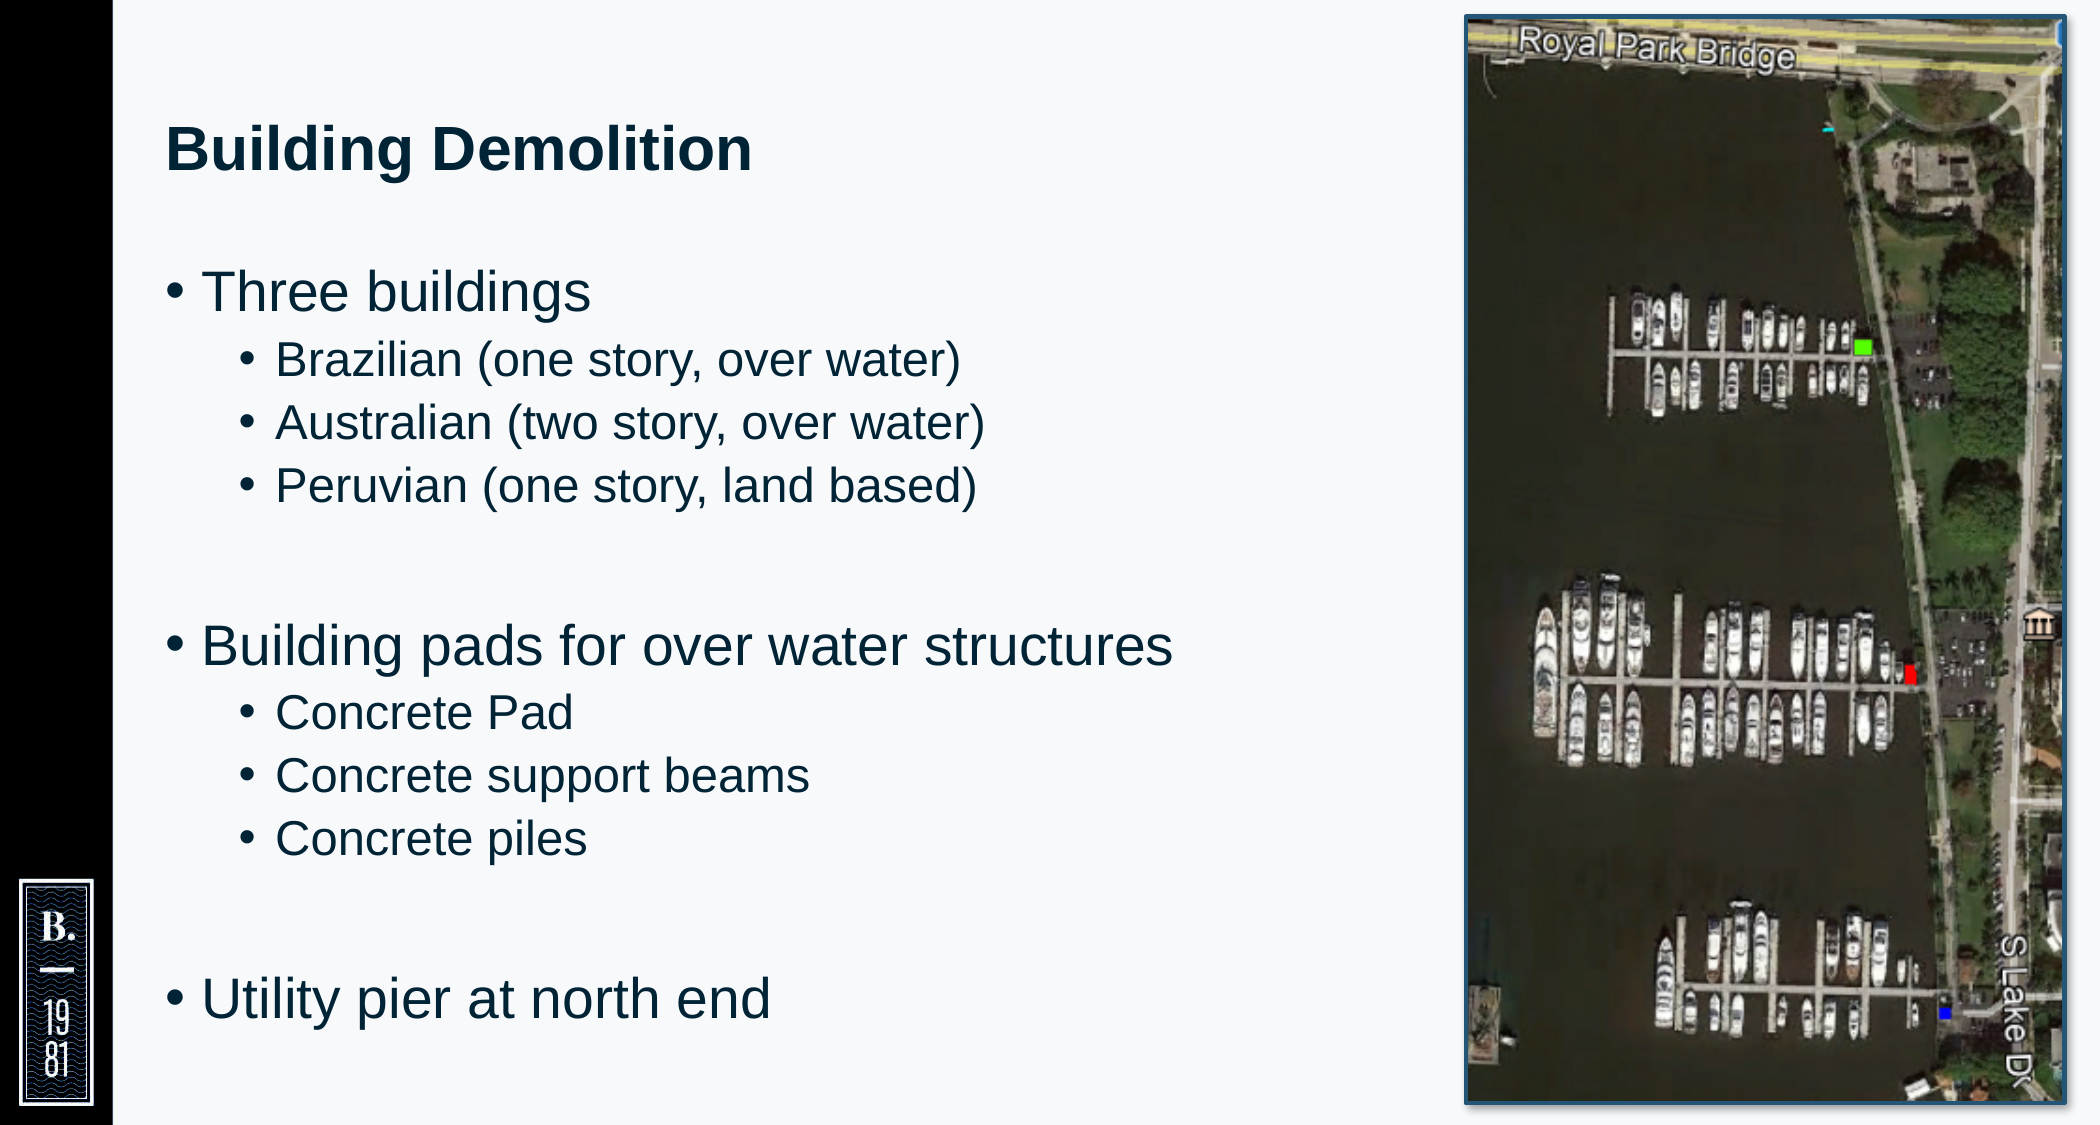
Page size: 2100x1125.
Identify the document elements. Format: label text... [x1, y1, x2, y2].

list Three buildings Brazilian (one story, over water) Australian (two story, over water) Peruvian (one story, land based) Building pads for over water structures Concrete Pad Concrete support beams Concrete piles Utility pier at north end [150, 254, 1462, 1043]
picture [0, 0, 2100, 1125]
title Building Demolition [150, 60, 1462, 240]
